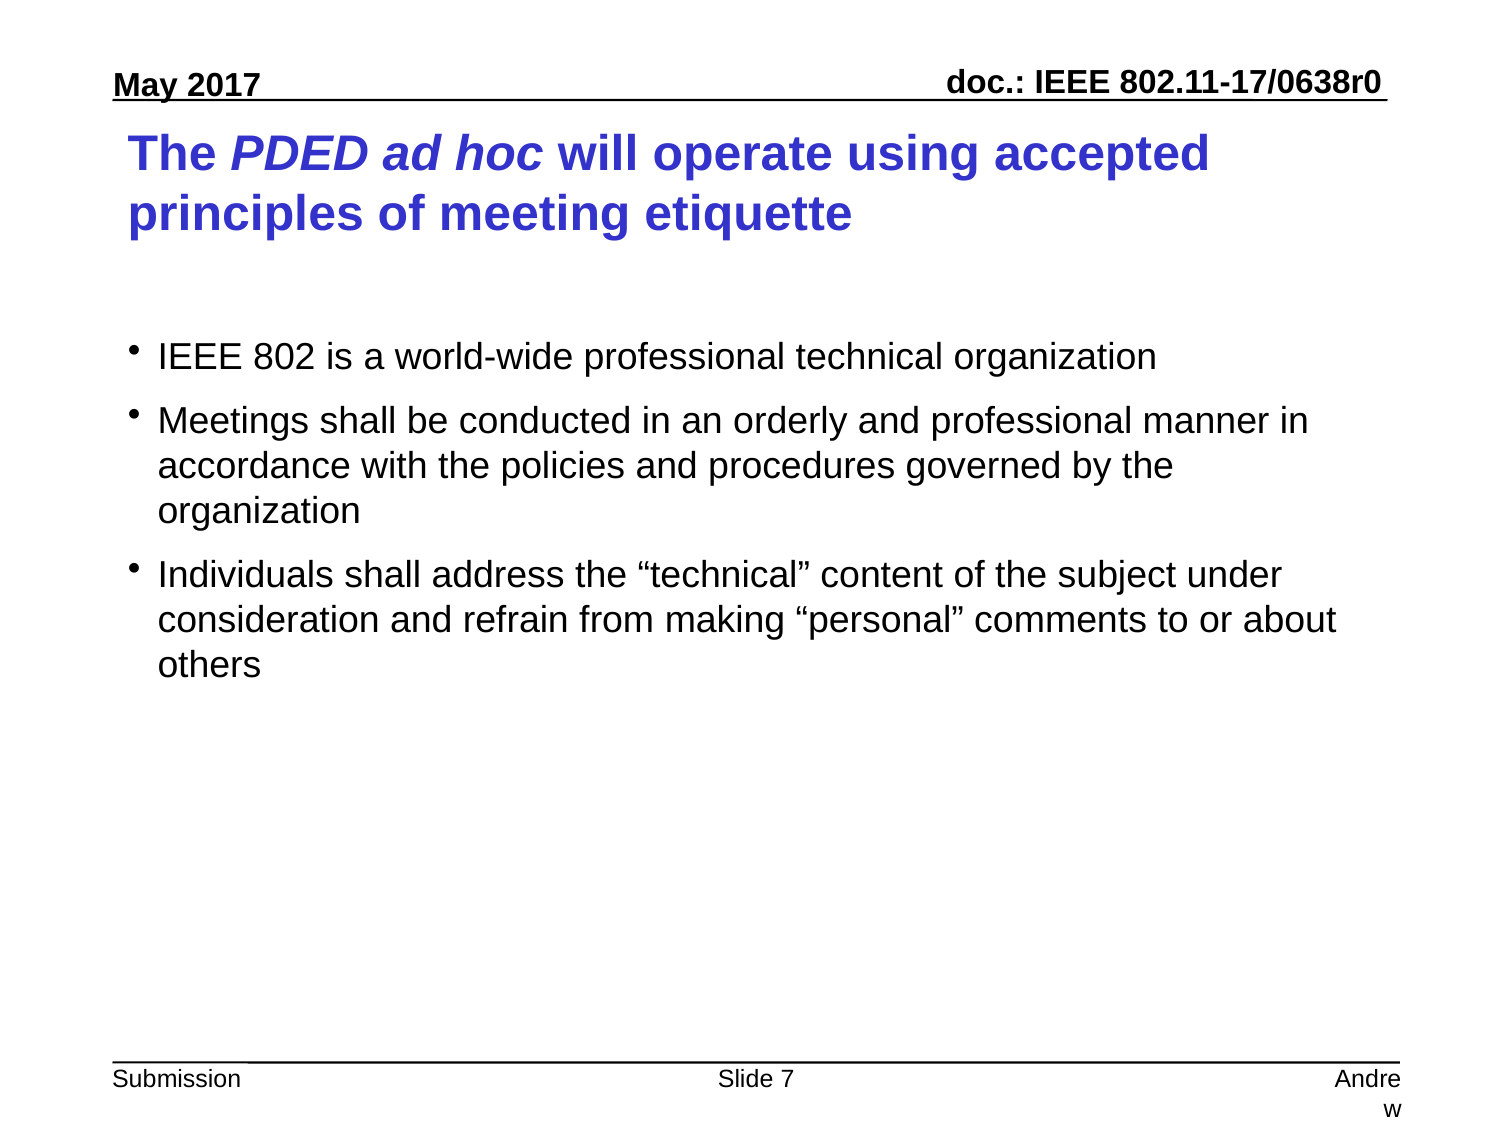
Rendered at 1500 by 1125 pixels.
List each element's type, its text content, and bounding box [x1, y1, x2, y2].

list IEEE 802 is a world-wide professional technical organization Meetings shall be conducted in an orderly and professional manner in accordance with the policies and procedures governed by the organization Individuals shall address the “technical” content of the subject under consideration and refrain from making “personal” comments to or about others [112, 324, 1388, 1000]
title The PDED ad hoc will operate using accepted principles of meeting etiquette [112, 112, 1388, 288]
slide_number Slide 7 [709, 1061, 803, 1093]
footer Andrew Myles, Cisco [1320, 1061, 1402, 1093]
